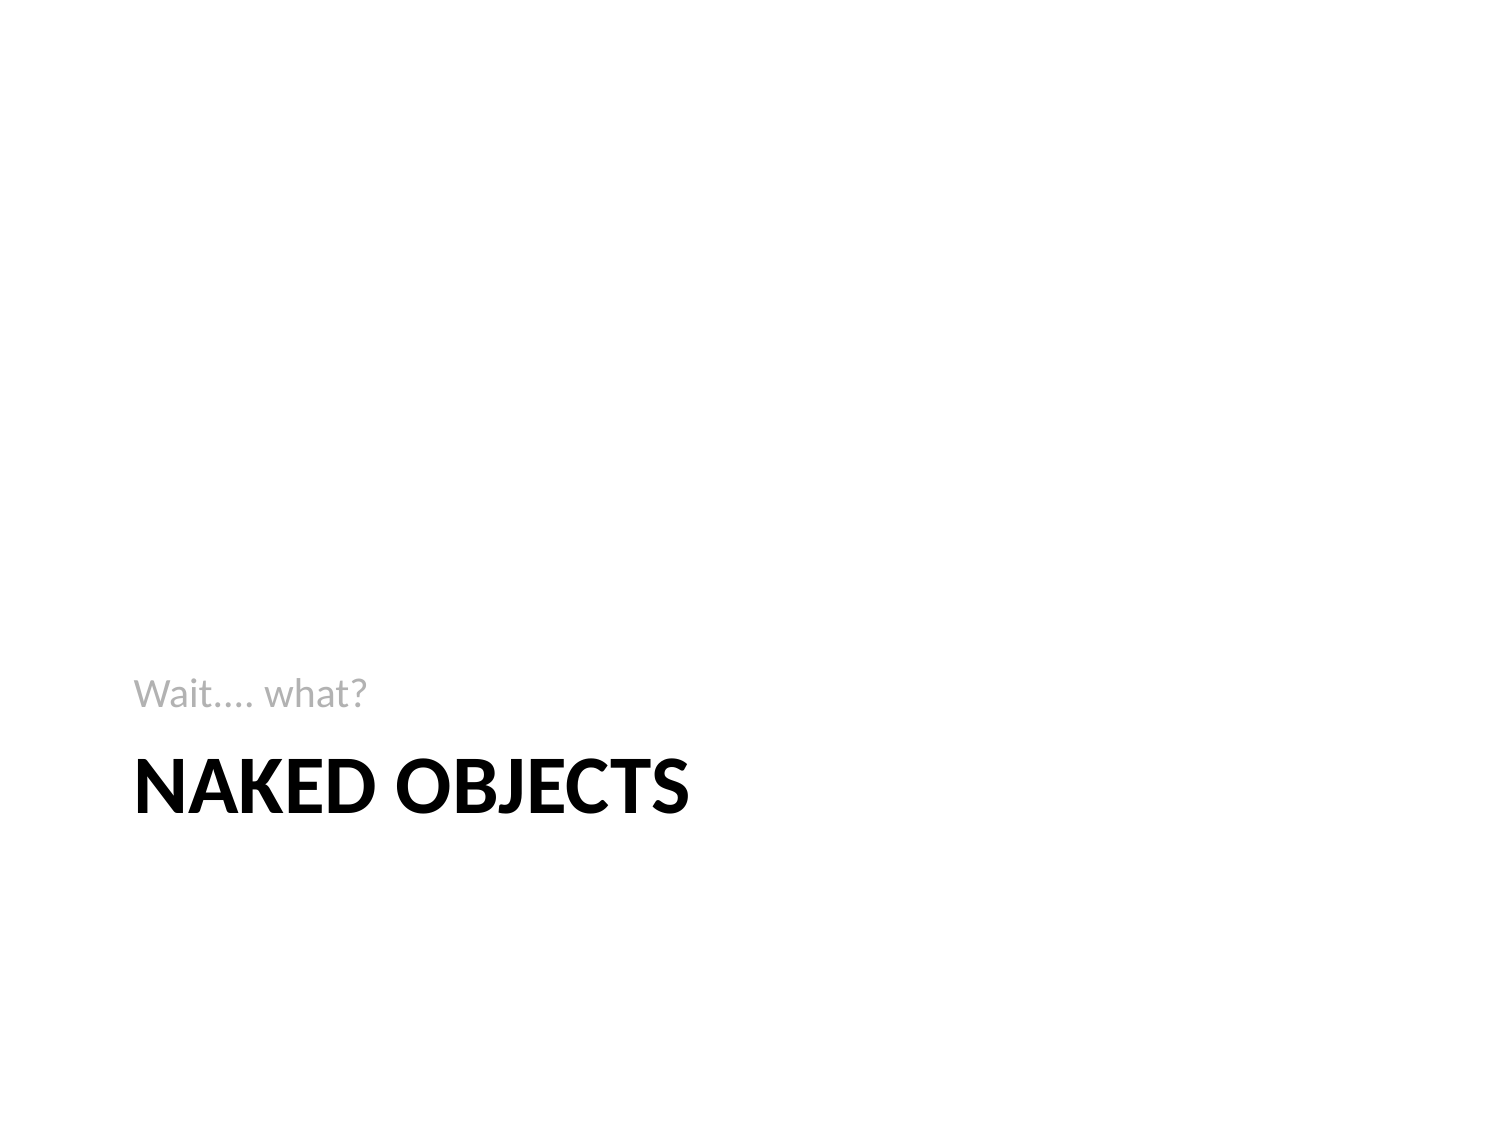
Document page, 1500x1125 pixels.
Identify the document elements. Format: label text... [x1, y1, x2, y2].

title Naked Objects [118, 723, 1394, 947]
list Wait.... what? [118, 476, 1394, 723]
